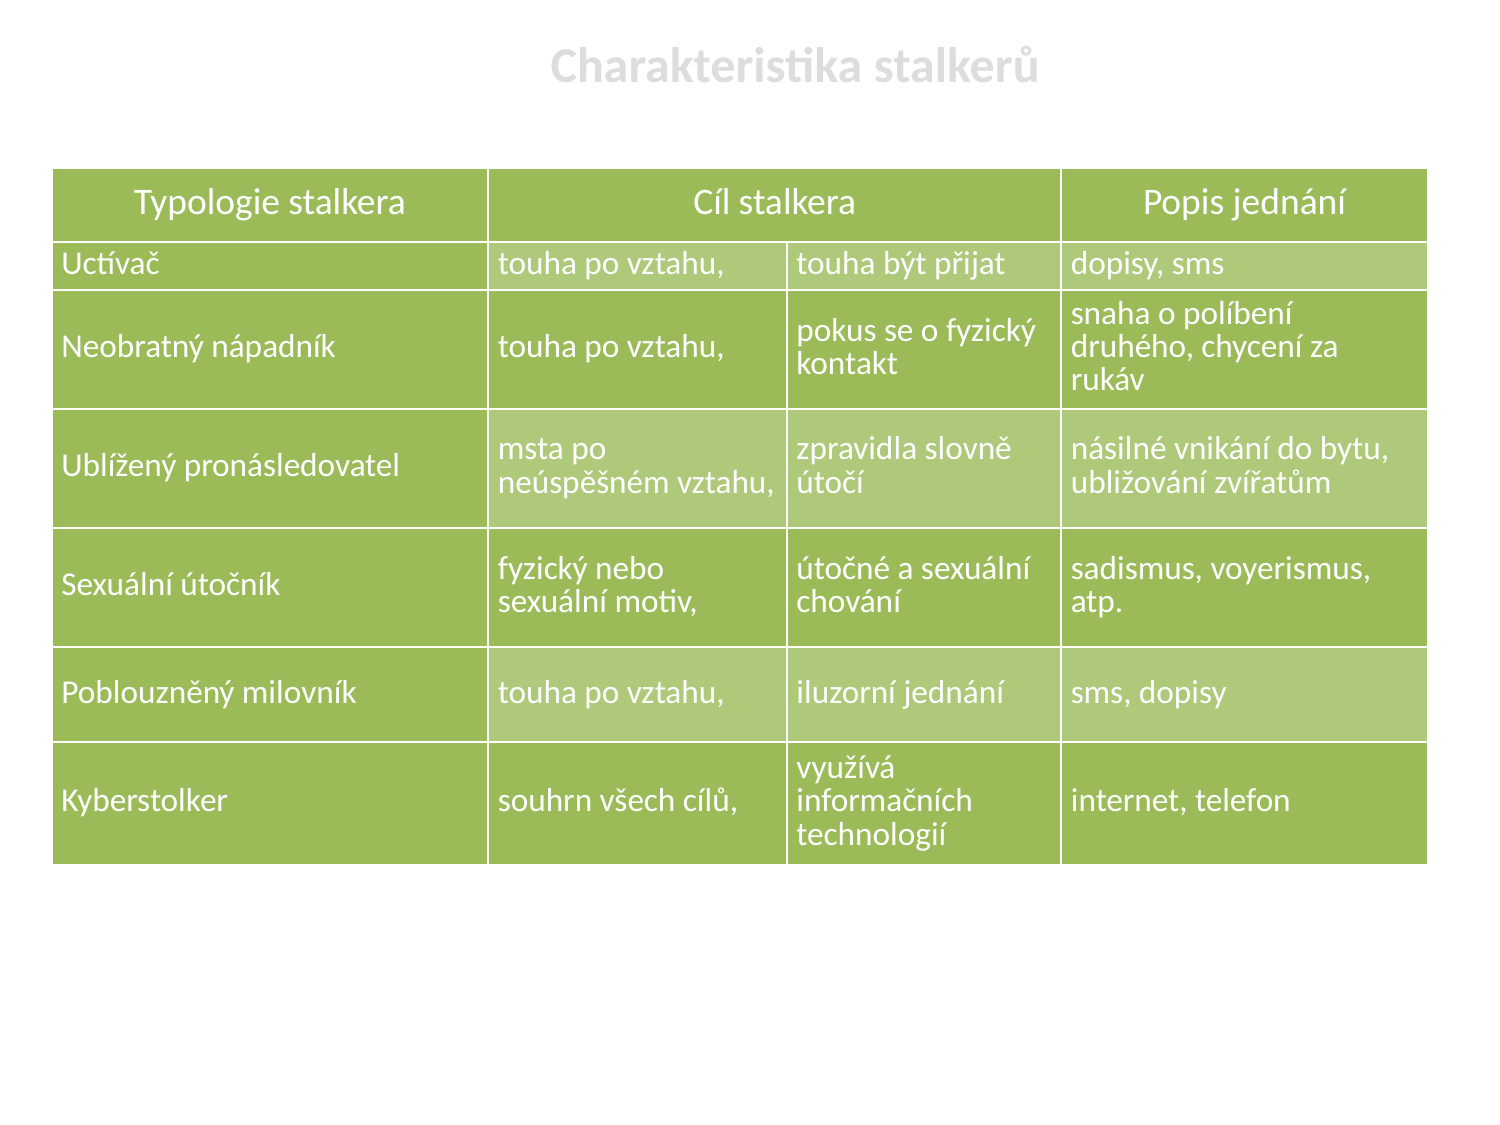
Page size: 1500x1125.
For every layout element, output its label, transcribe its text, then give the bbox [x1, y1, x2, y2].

table_cell msta po neúspěšném vztahu, [489, 410, 786, 527]
table_cell sms, dopisy [1062, 648, 1427, 741]
text_box [392, 391, 420, 495]
table_header Popis jednání [1062, 169, 1427, 241]
table_cell touha být přijat [788, 243, 1060, 289]
table_cell Ublížený pronásledovatel [53, 410, 487, 527]
table_cell zpravidla slovně útočí [788, 410, 1060, 527]
table_cell sadismus, voyerismus, atp. [1062, 529, 1427, 646]
text_box Charakteristika stalkerů [537, 26, 1132, 91]
table_cell touha po vztahu, [489, 291, 786, 408]
table_cell fyzický nebo sexuální motiv, [489, 529, 786, 646]
table_cell iluzorní jednání [788, 648, 1060, 741]
table_cell dopisy, sms [1062, 243, 1427, 289]
table_cell pokus se o fyzický kontakt [788, 291, 1060, 408]
table_cell touha po vztahu, [489, 648, 786, 741]
table_cell Poblouzněný milovník [53, 648, 487, 741]
table_cell útočné a sexuální chování [788, 529, 1060, 646]
table_cell touha po vztahu, [489, 243, 786, 289]
table_header Cíl stalkera [489, 169, 1060, 241]
table_header Typologie stalkera [53, 169, 487, 241]
table_cell Uctívač [53, 243, 487, 289]
table_cell Kyberstolker [53, 743, 487, 864]
table_cell Neobratný nápadník [53, 291, 487, 408]
table_cell internet, telefon [1062, 743, 1427, 864]
table_cell využívá informačních technologií [788, 743, 1060, 864]
table_cell snaha o políbení druhého, chycení za rukáv [1062, 291, 1427, 408]
table_cell Sexuální útočník [53, 529, 487, 646]
table_cell souhrn všech cílů, [489, 743, 786, 864]
table_cell násilné vnikání do bytu, ubližování zvířatům [1062, 410, 1427, 527]
